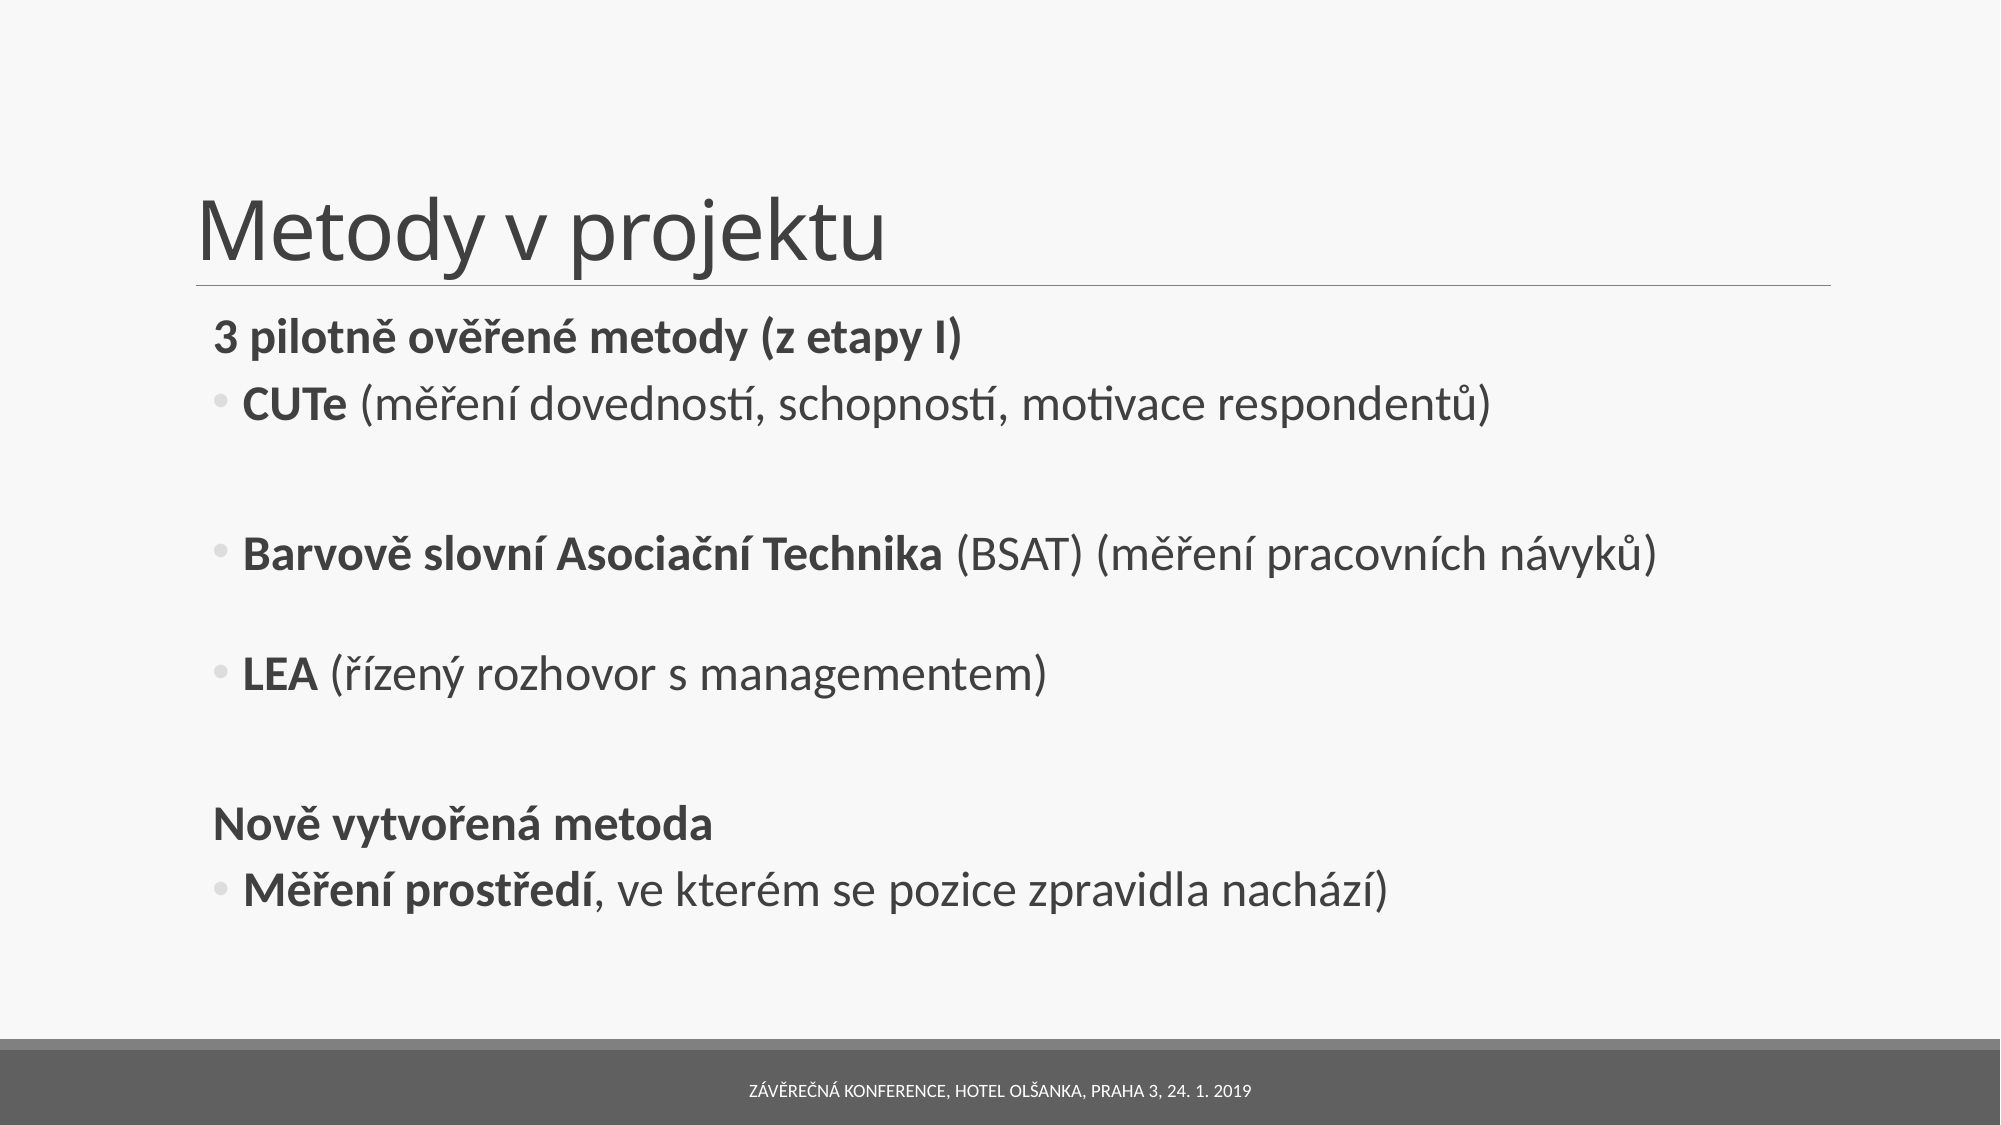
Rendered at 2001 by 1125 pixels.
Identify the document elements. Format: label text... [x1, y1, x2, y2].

list 3 pilotně ověřené metody (z etapy I) CUTe (měření dovedností, schopností, motivace respondentů) Barvově slovní Asociační Technika (BSAT) (měření pracovních návyků) LEA (řízený rozhovor s managementem) Nově vytvořená metoda Měření prostředí, ve kterém se pozice zpravidla nachází) [180, 302, 1830, 963]
title Metody v projektu [180, 47, 1830, 285]
footer Závěrečná konference, hotel Olšanka, Praha 3, 24. 1. 2019 [604, 1059, 1396, 1120]
